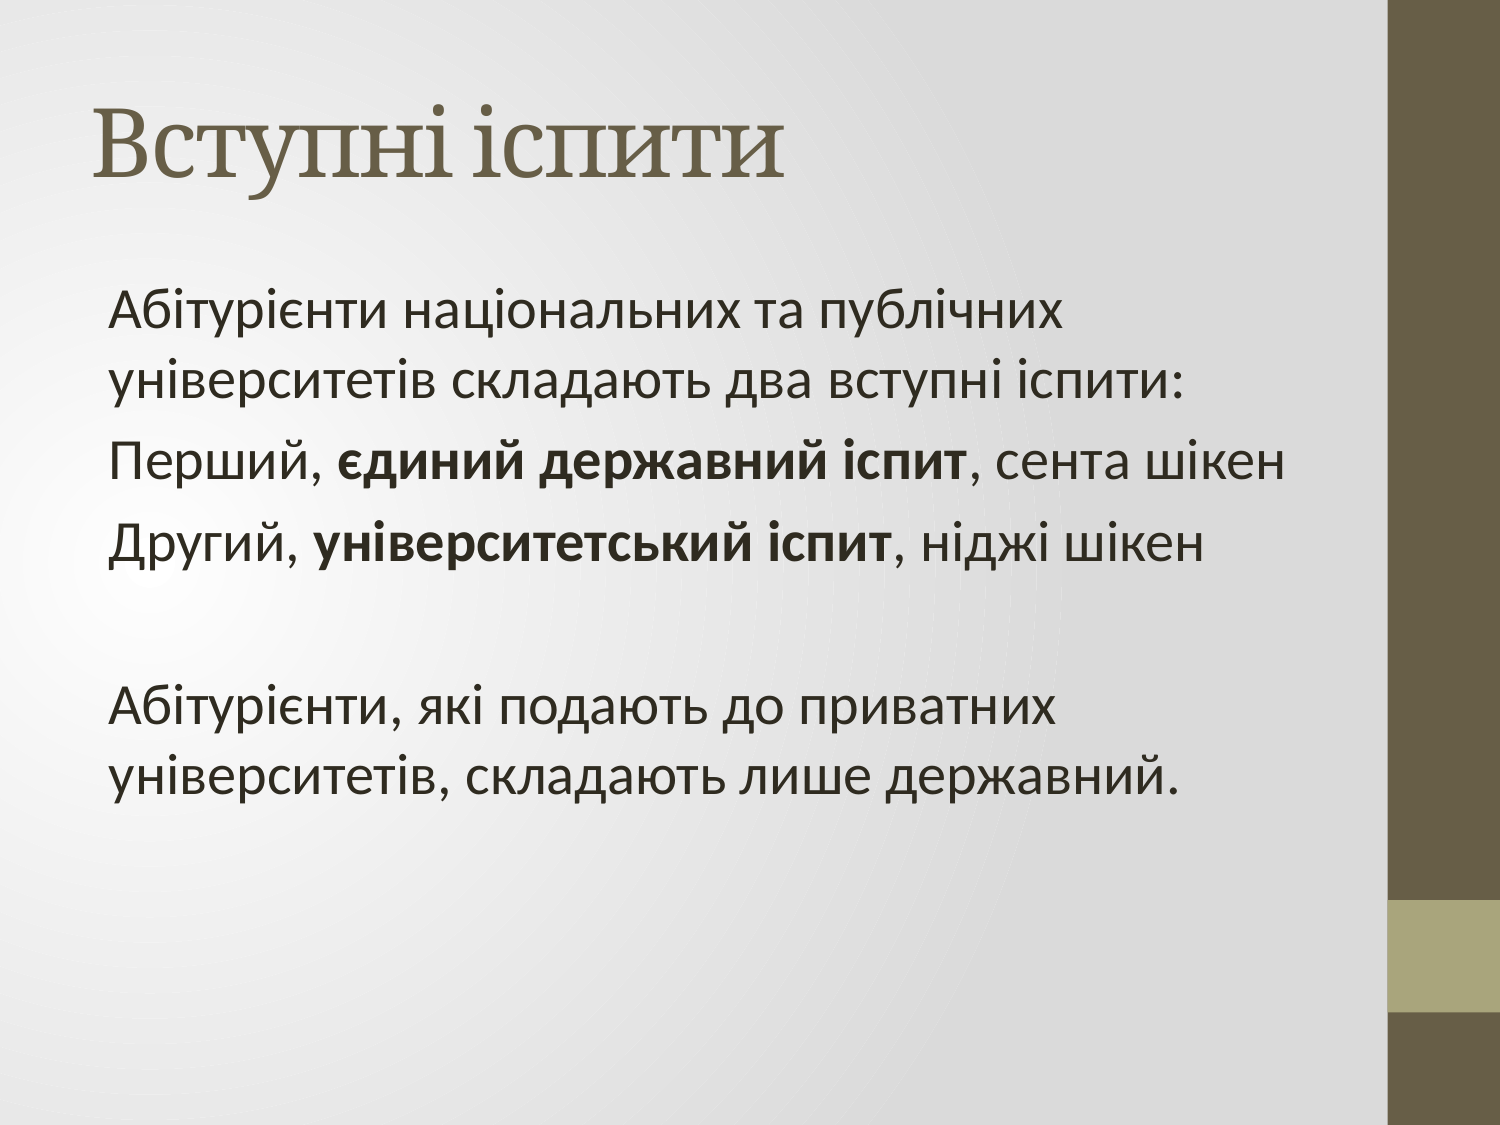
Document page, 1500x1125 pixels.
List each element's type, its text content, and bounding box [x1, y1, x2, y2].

list Абітурієнти національних та публічних університетів складають два вступні іспити: Перший, єдиний державний іспит, сента шікен Другий, університетський іспит, ніджі шікен Абітурієнти, які подають до приватних університетів, складають лише державний. [75, 262, 1325, 1050]
title Вступні іспити [75, 45, 1325, 233]
